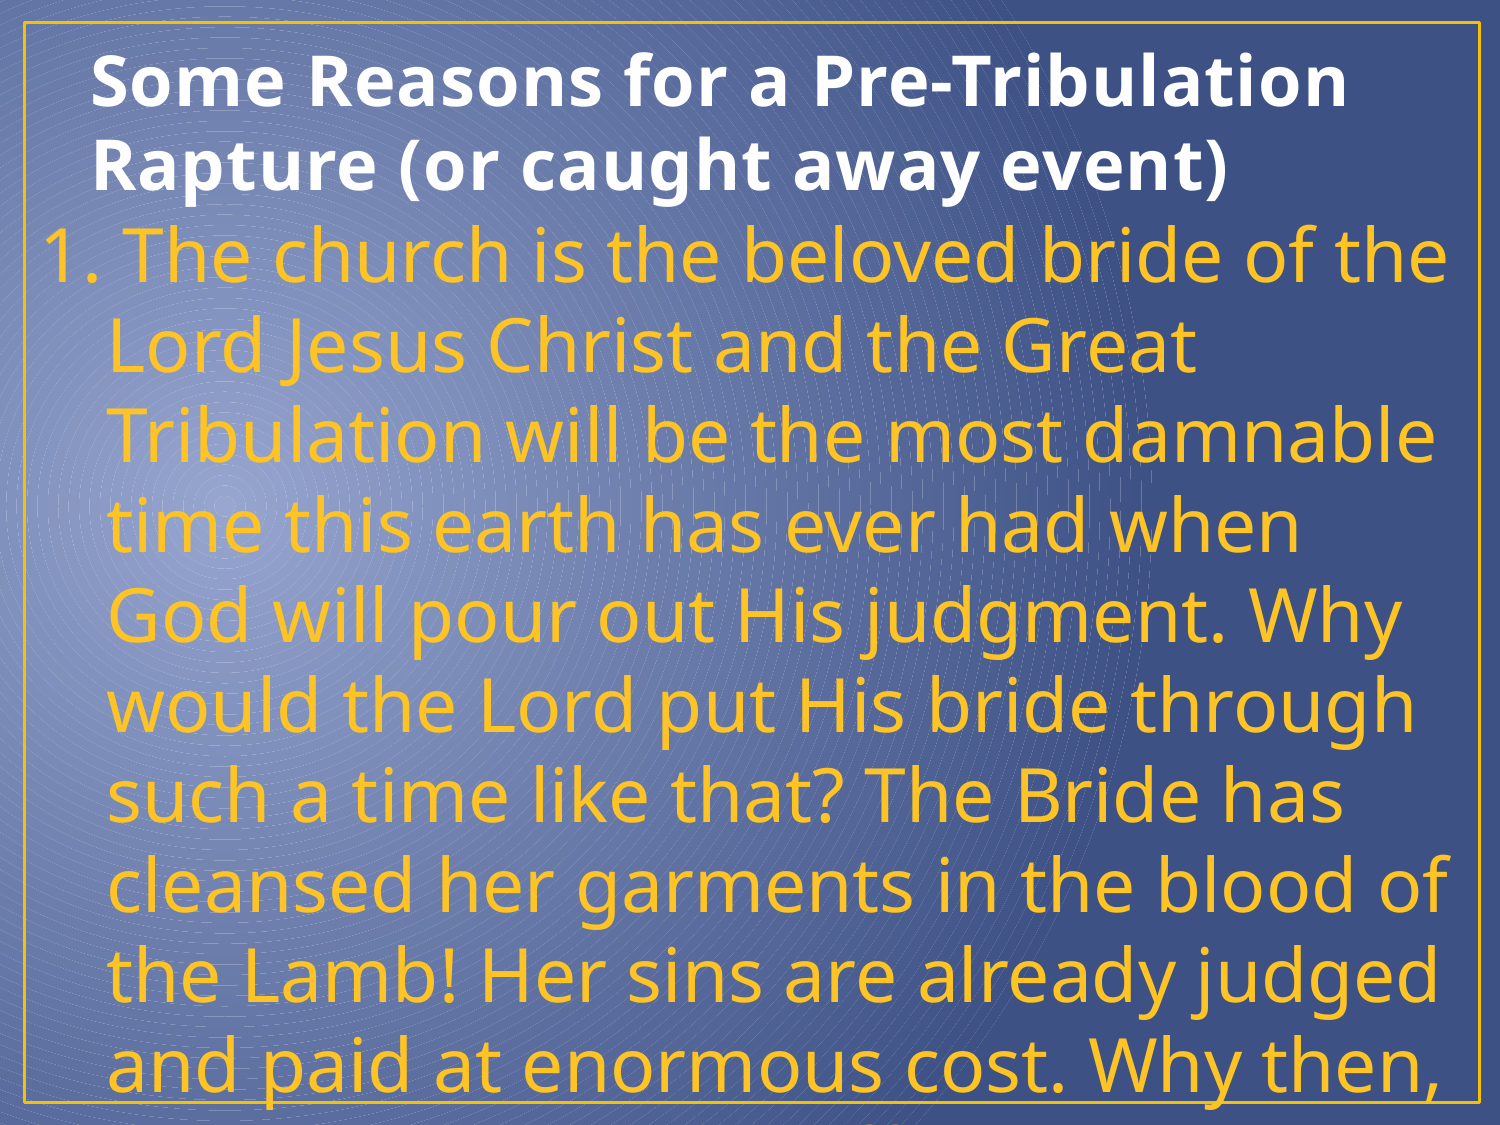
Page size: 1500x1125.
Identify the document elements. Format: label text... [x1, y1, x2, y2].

title Some Reasons for a Pre-Tribulation Rapture (or caught away event) [75, 24, 1425, 200]
list 1. The church is the beloved bride of the Lord Jesus Christ and the Great Tribulation will be the most damnable time this earth has ever had when God will pour out His judgment. Why would the Lord put His bride through such a time like that? The Bride has cleansed her garments in the blood of the Lamb! Her sins are already judged and paid at enormous cost. Why then, would she have to suffer the Great Tribulation? [24, 200, 1475, 1100]
